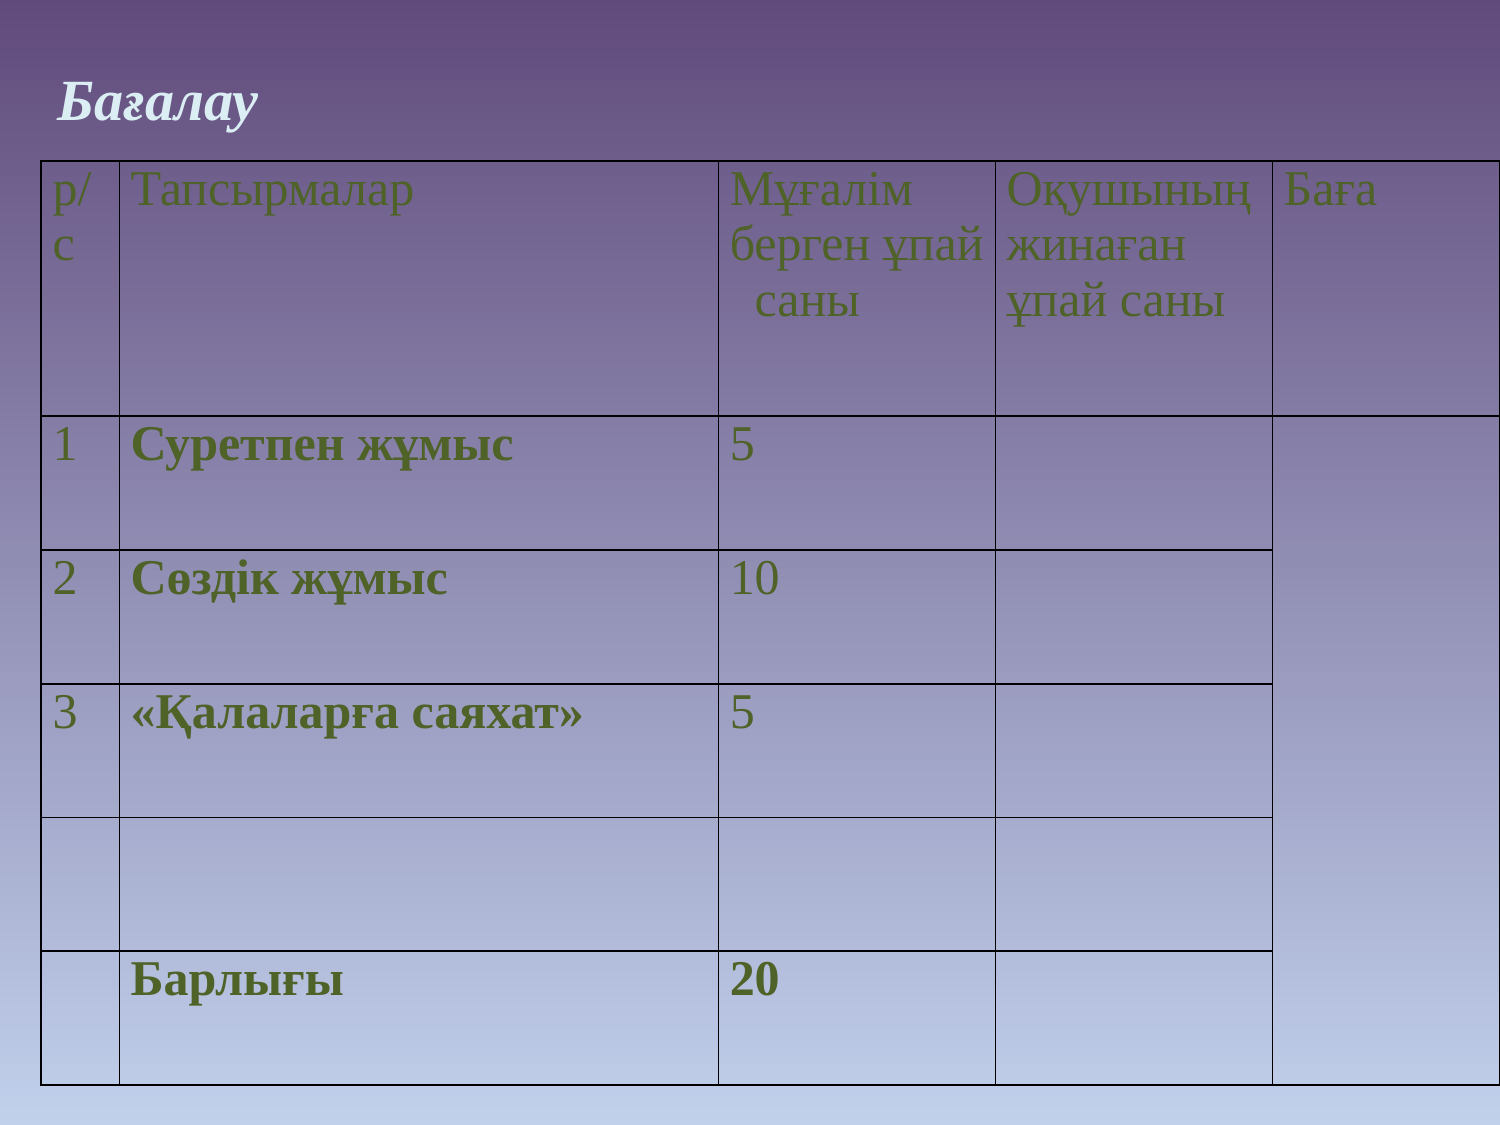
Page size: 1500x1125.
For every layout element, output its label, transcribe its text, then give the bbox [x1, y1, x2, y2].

table_cell [42, 952, 119, 1084]
table_cell [996, 551, 1272, 683]
table_cell 2 [42, 551, 119, 683]
table_cell [996, 818, 1272, 950]
table_header Оқушының жинаған ұпай саны [996, 162, 1272, 415]
table_cell [719, 818, 995, 950]
table_header Мұғалім берген ұпай саны [719, 162, 995, 415]
text_box Бағалау [42, 54, 288, 140]
table_cell [996, 952, 1272, 1084]
table_cell 5 [719, 685, 995, 817]
table_cell Суретпен жұмыс [120, 417, 718, 549]
table_cell Барлығы [120, 952, 718, 1084]
table_cell 1 [42, 417, 119, 549]
table_header Баға [1273, 162, 1499, 415]
table_header р/с [42, 162, 119, 415]
table_cell 5 [719, 417, 995, 549]
table_cell «Қалаларға саяхат» [120, 685, 718, 817]
table_cell [42, 818, 119, 950]
table_cell 20 [719, 952, 995, 1084]
table_cell [996, 685, 1272, 817]
table_cell [996, 417, 1272, 549]
table_cell 3 [42, 685, 119, 817]
table_cell [1273, 417, 1499, 1084]
table_header Тапсырмалар [120, 162, 718, 415]
table_cell 10 [719, 551, 995, 683]
table_cell Сөздік жұмыс [120, 551, 718, 683]
table_cell [120, 818, 718, 950]
